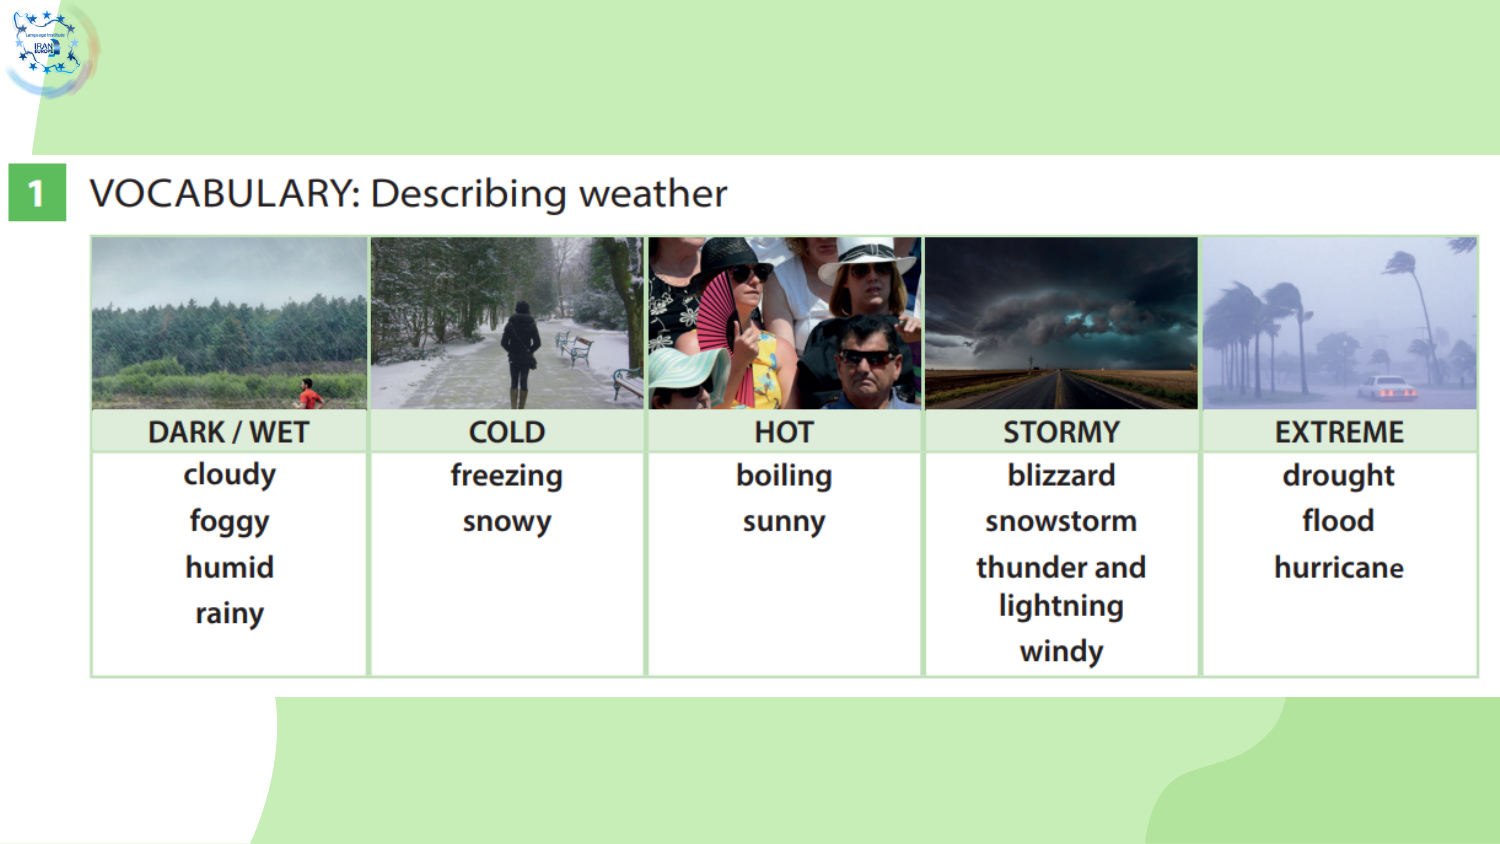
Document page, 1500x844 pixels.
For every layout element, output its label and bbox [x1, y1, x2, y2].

picture [0, 0, 106, 103]
picture [0, 154, 1500, 698]
